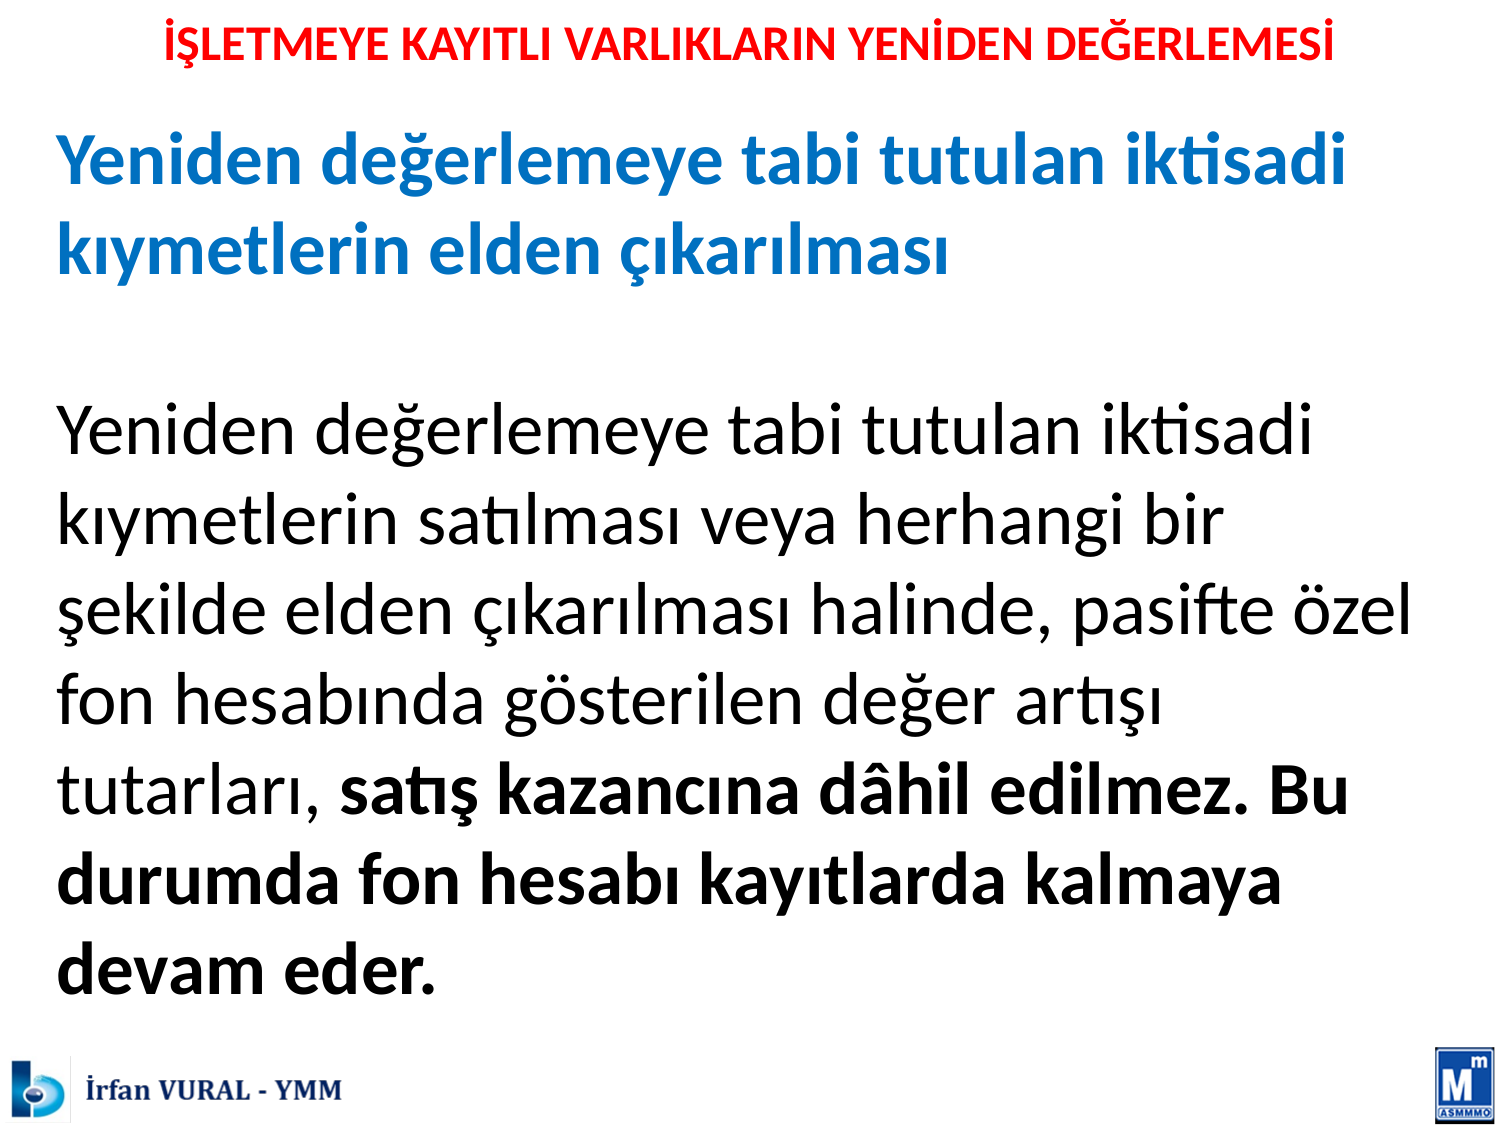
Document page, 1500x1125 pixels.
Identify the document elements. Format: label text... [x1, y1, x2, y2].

text_box Yeniden değerlemeye tabi tutulan iktisadi kıymetlerin elden çıkarılması Yeniden değerlemeye tabi tutulan iktisadi kıymetlerin satılması veya herhangi bir şekilde elden çıkarılması halinde, pasifte özel fon hesabında gösterilen değer artışı tutarları, satış kazancına dâhil edilmez. Bu durumda fon hesabı kayıtlarda kalmaya devam eder. [41, 101, 1459, 1017]
picture [1435, 1047, 1495, 1125]
title İŞLETMEYE KAYITLI VARLIKLARIN YENİDEN DEĞERLEMESİ [75, 3, 1425, 78]
picture [5, 1056, 531, 1124]
